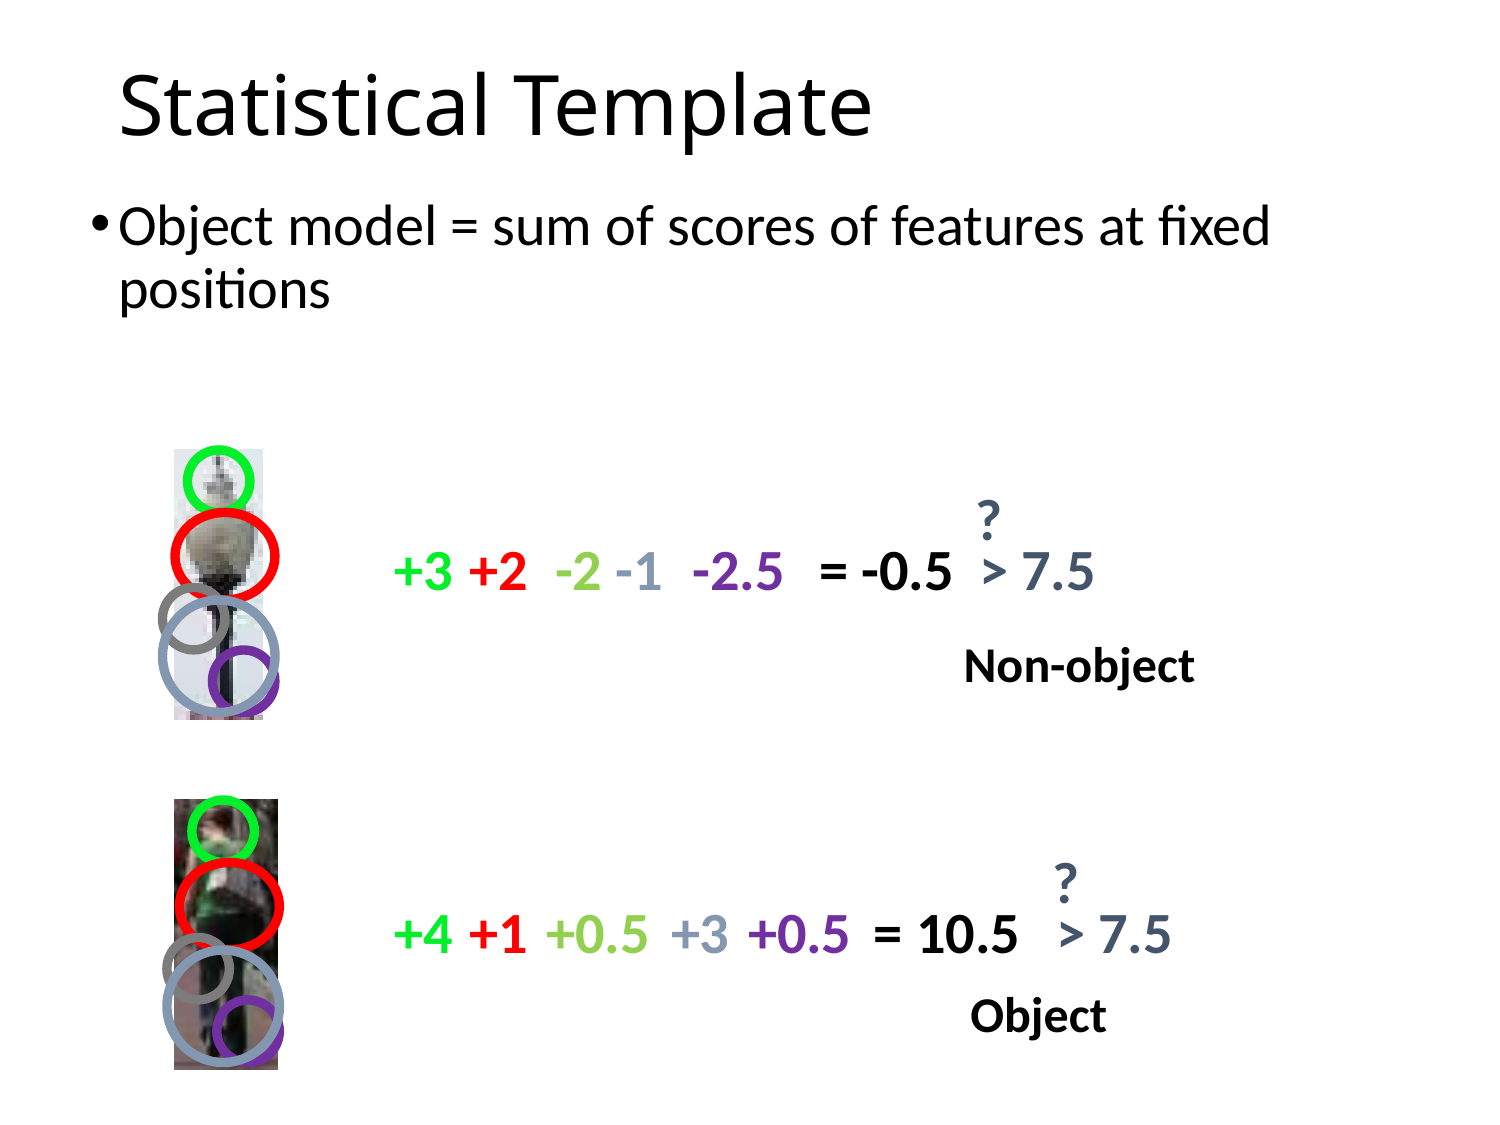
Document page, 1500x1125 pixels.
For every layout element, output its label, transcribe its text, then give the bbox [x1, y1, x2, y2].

text_box +0.5 [531, 887, 656, 973]
text_box = -0.5 [804, 525, 964, 610]
text_box > 7.5 [1041, 887, 1188, 973]
text_box +3 [656, 887, 733, 973]
text_box Object [955, 974, 1123, 1050]
text_box Non-object [948, 624, 1211, 700]
text_box = 10.5 [859, 887, 1036, 973]
text_box [161, 620, 174, 692]
text_box [161, 593, 174, 634]
text_box ? [960, 474, 1018, 560]
text_box +4 [379, 887, 454, 973]
text_box [263, 526, 276, 587]
list Object model = sum of scores of features at fixed positions [75, 187, 1425, 363]
text_box [165, 947, 174, 985]
picture [174, 799, 278, 1071]
text_box +1 [454, 887, 531, 973]
text_box > 7.5 [964, 525, 1111, 610]
text_box +0.5 [733, 887, 859, 973]
text_box -1 [600, 525, 677, 610]
text_box +2 [454, 525, 540, 610]
text_box ? [1037, 837, 1095, 923]
text_box -2 [540, 525, 600, 610]
picture [174, 449, 263, 720]
text_box +3 [379, 525, 454, 610]
text_box [263, 672, 276, 708]
text_box [165, 976, 174, 1036]
text_box -2.5 [677, 525, 800, 610]
title Statistical Template [103, 0, 1397, 187]
text_box [263, 619, 277, 693]
